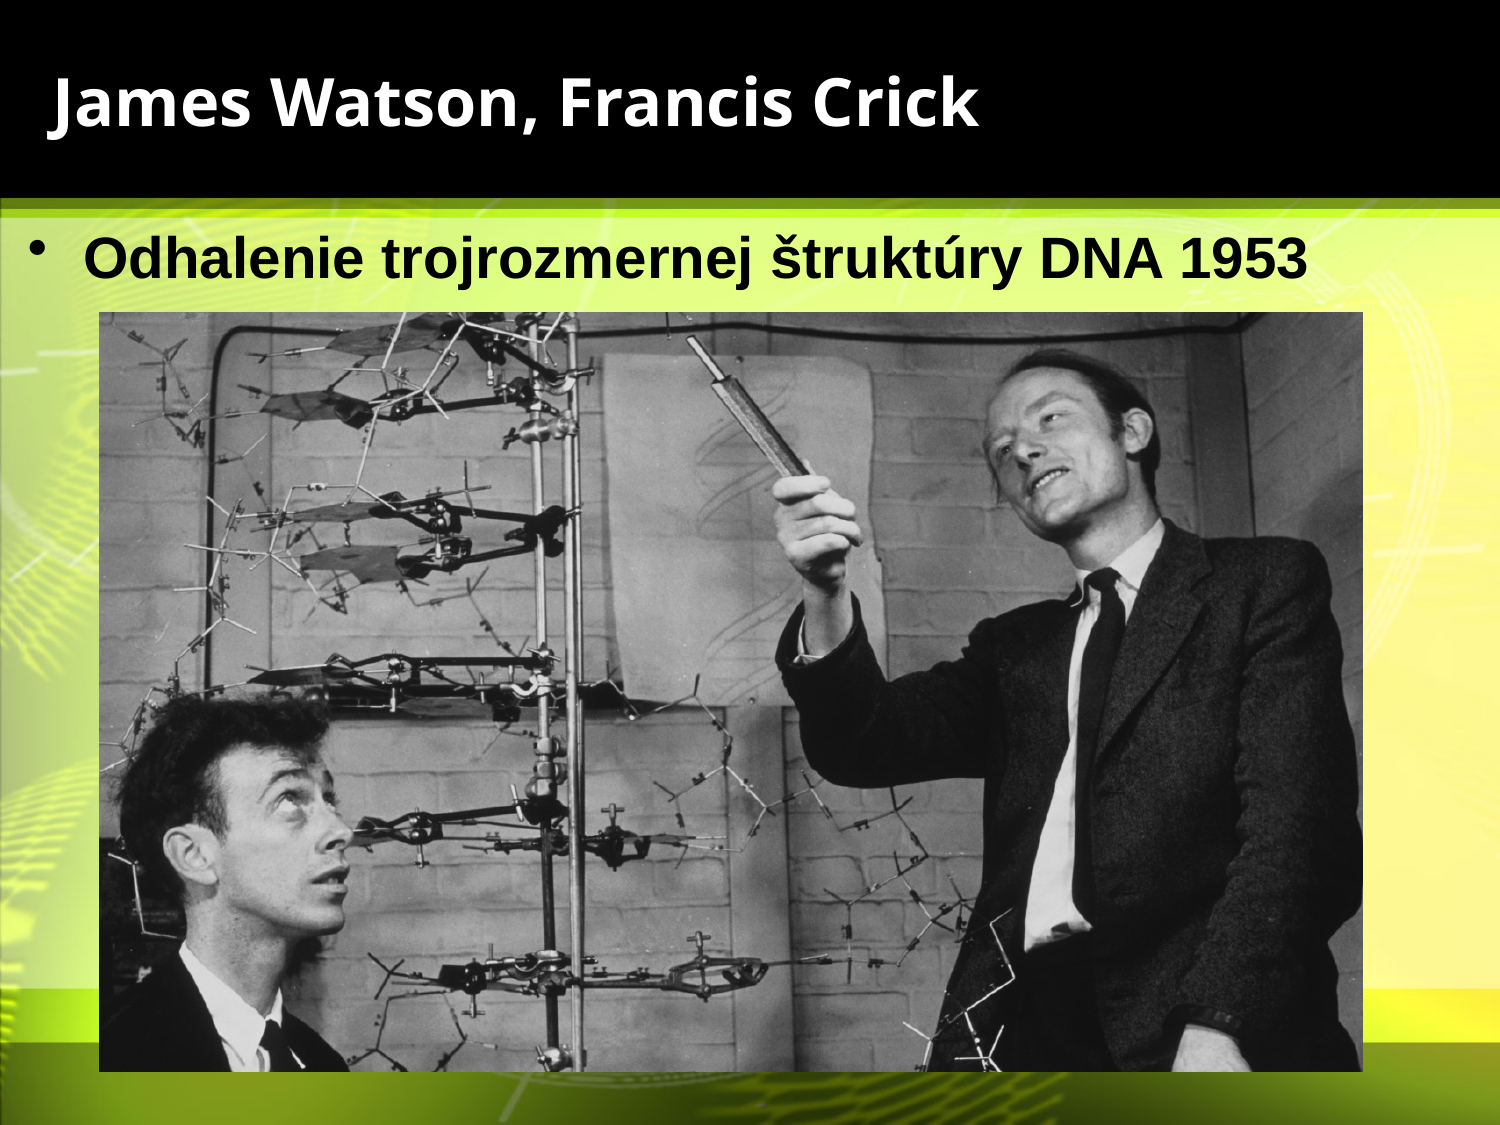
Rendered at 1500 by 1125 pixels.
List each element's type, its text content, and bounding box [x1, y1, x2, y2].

picture [0, 0, 1500, 1125]
list Odhalenie trojrozmernej štruktúry DNA 1953 [12, 212, 1500, 1038]
title James Watson, Francis Crick [37, 37, 1276, 163]
